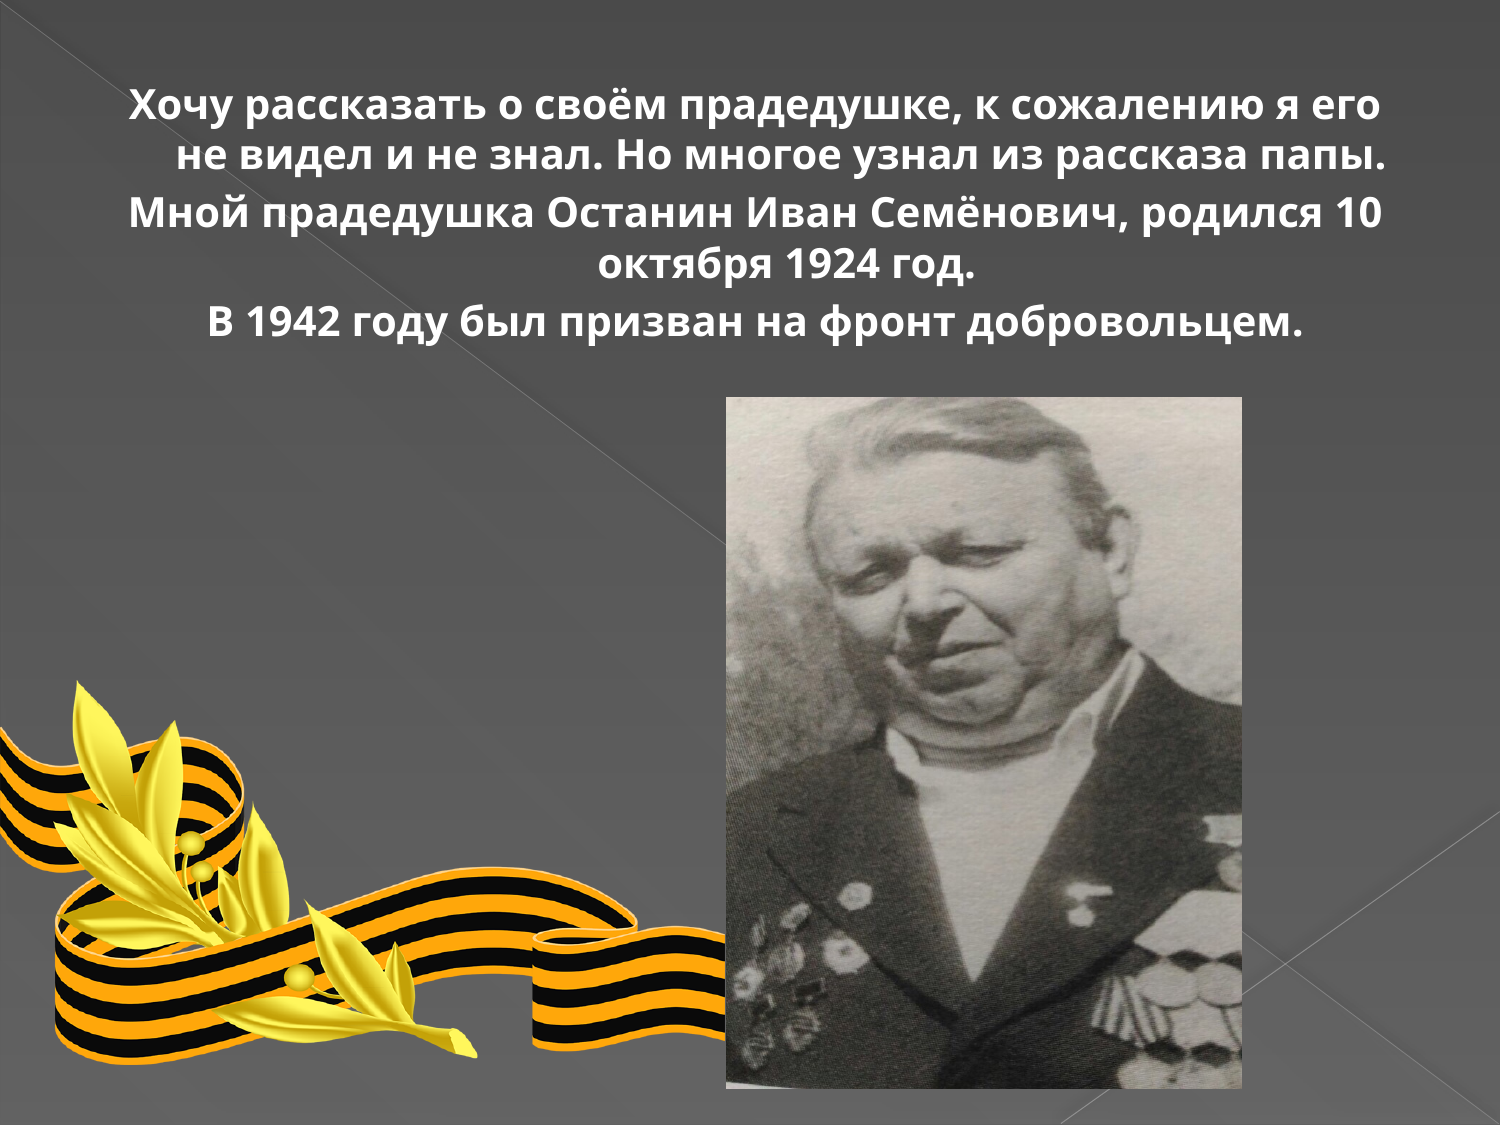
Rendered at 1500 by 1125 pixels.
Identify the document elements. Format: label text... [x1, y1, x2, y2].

list Хочу рассказать о своём прадедушке, к сожалению я его не видел и не знал. Но многое узнал из рассказа папы. Мной прадедушка Останин Иван Семёнович, родился 10 октября 1924 год. В 1942 году был призван на фронт добровольцем. [75, 70, 1425, 1059]
picture [0, 396, 1243, 1089]
